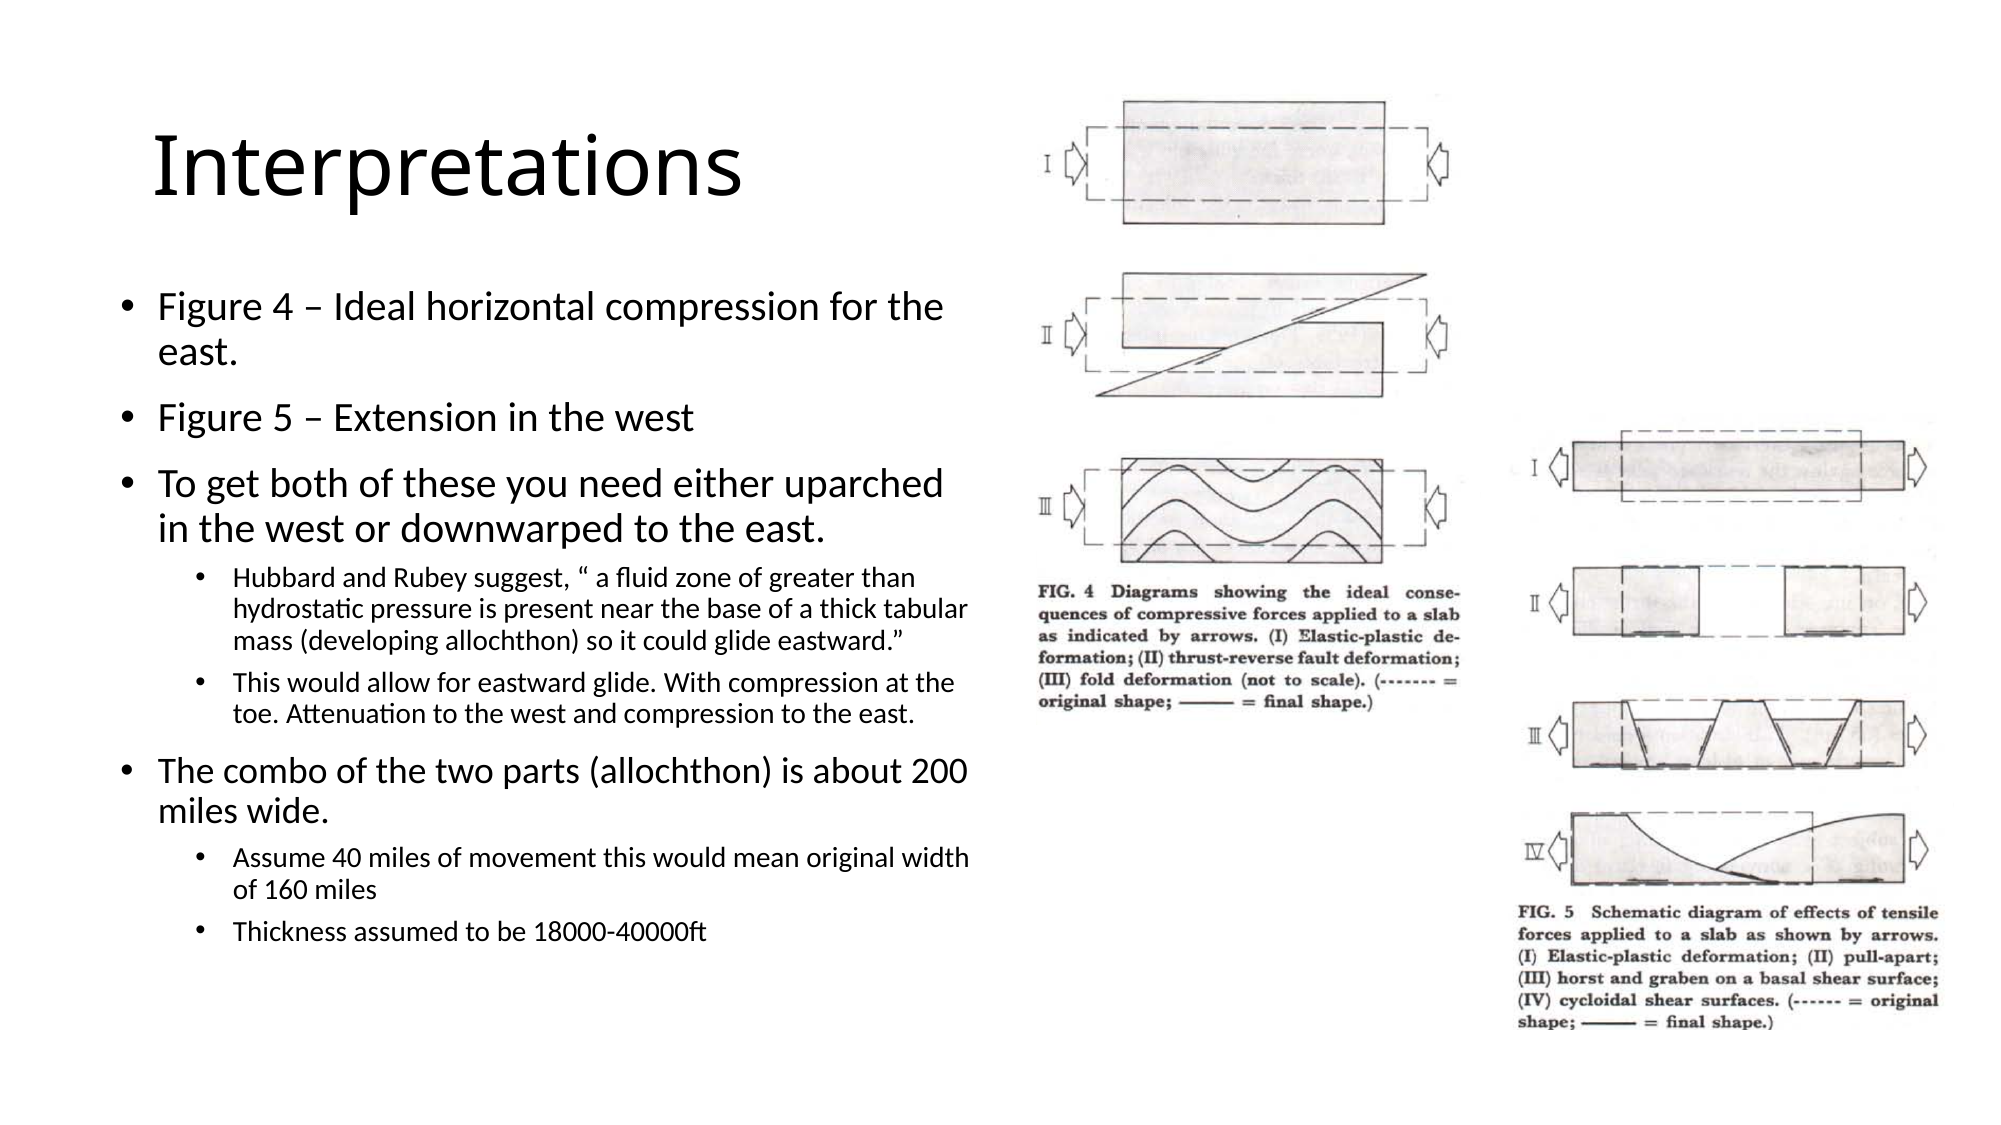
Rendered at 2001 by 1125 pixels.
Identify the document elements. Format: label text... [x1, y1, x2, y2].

text_box Figure 4 – Ideal horizontal compression for the east. Figure 5 – Extension in the west To get both of these you need either uparched in the west or downwarped to the east. Hubbard and Rubey suggest, “ a fluid zone of greater than hydrostatic pressure is present near the base of a thick tabular mass (developing allochthon) so it could glide eastward.” This would allow for eastward glide. With compression at the toe. Attenuation to the west and compression to the east. The combo of the two parts (allochthon) is about 200 miles wide. Assume 40 miles of movement this would mean original width of 160 miles Thickness assumed to be 18000-40000ft [105, 277, 1000, 1060]
picture [1508, 413, 1954, 1030]
title Interpretations [137, 59, 1863, 278]
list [1035, 89, 1481, 725]
